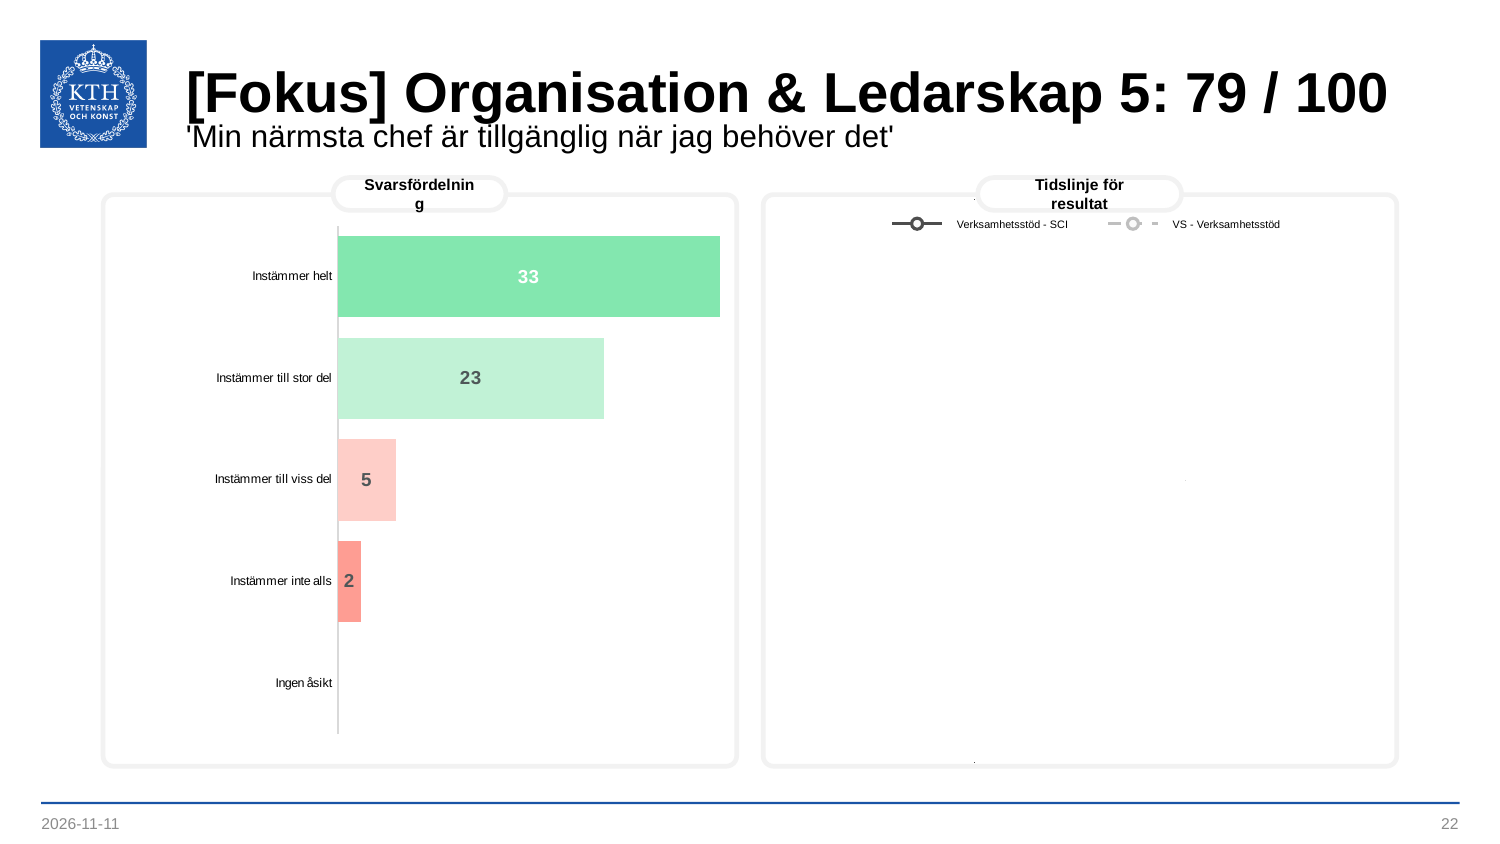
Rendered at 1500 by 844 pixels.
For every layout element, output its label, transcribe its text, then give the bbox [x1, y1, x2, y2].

text_box Tidslinje för resultat [976, 176, 1183, 198]
chart [103, 225, 744, 735]
picture [40, 40, 147, 148]
text_box [1183, 193, 1396, 198]
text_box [1108, 218, 1158, 230]
slide_number 22 [1121, 804, 1459, 843]
chart [763, 198, 1397, 763]
text_box [102, 193, 738, 768]
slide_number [41, 804, 379, 843]
text_box 'Min närmsta chef är tillgänglig när jag behöver det' [185, 121, 1460, 187]
title [Fokus] Organisation & Ledarskap 5: 79 / 100 [185, 41, 1460, 121]
text_box Svarsfördelning [332, 176, 508, 212]
text_box [764, 193, 977, 198]
text_box [764, 763, 1396, 768]
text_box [892, 218, 943, 230]
